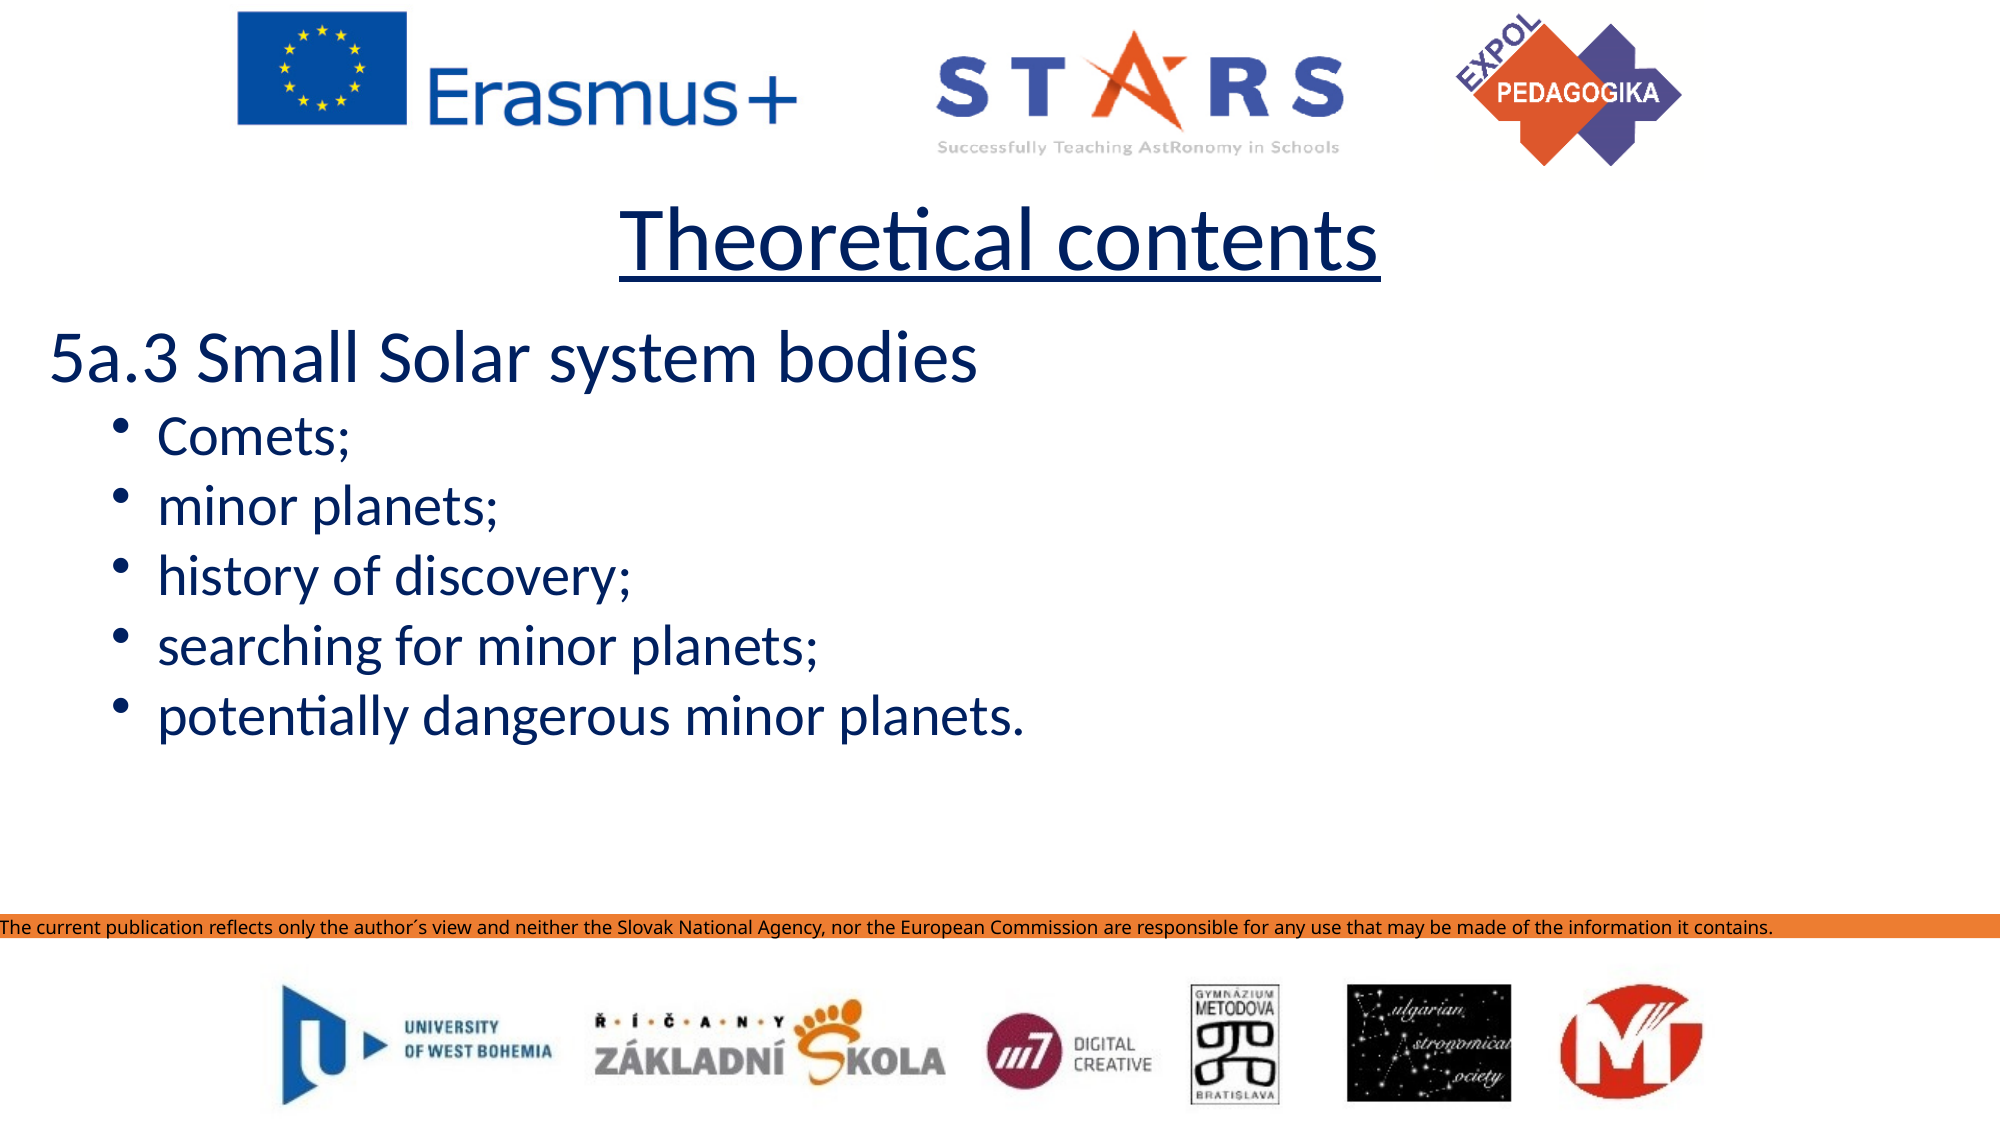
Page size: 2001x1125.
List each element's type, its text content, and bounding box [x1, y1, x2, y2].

text_box Theoretical contents [0, 170, 2000, 296]
text_box The current publication reflects only the author´s view and neither the Slovak National Agency, nor the European Commission are responsible for any use that may be made of the information it contains. [0, 914, 2000, 939]
picture [260, 954, 1743, 1125]
picture [205, 0, 1795, 181]
text_box 5a.3 Small Solar system bodies Comets; minor planets; history of discovery; searching for minor planets; potentially dangerous minor planets. [40, 300, 1958, 755]
